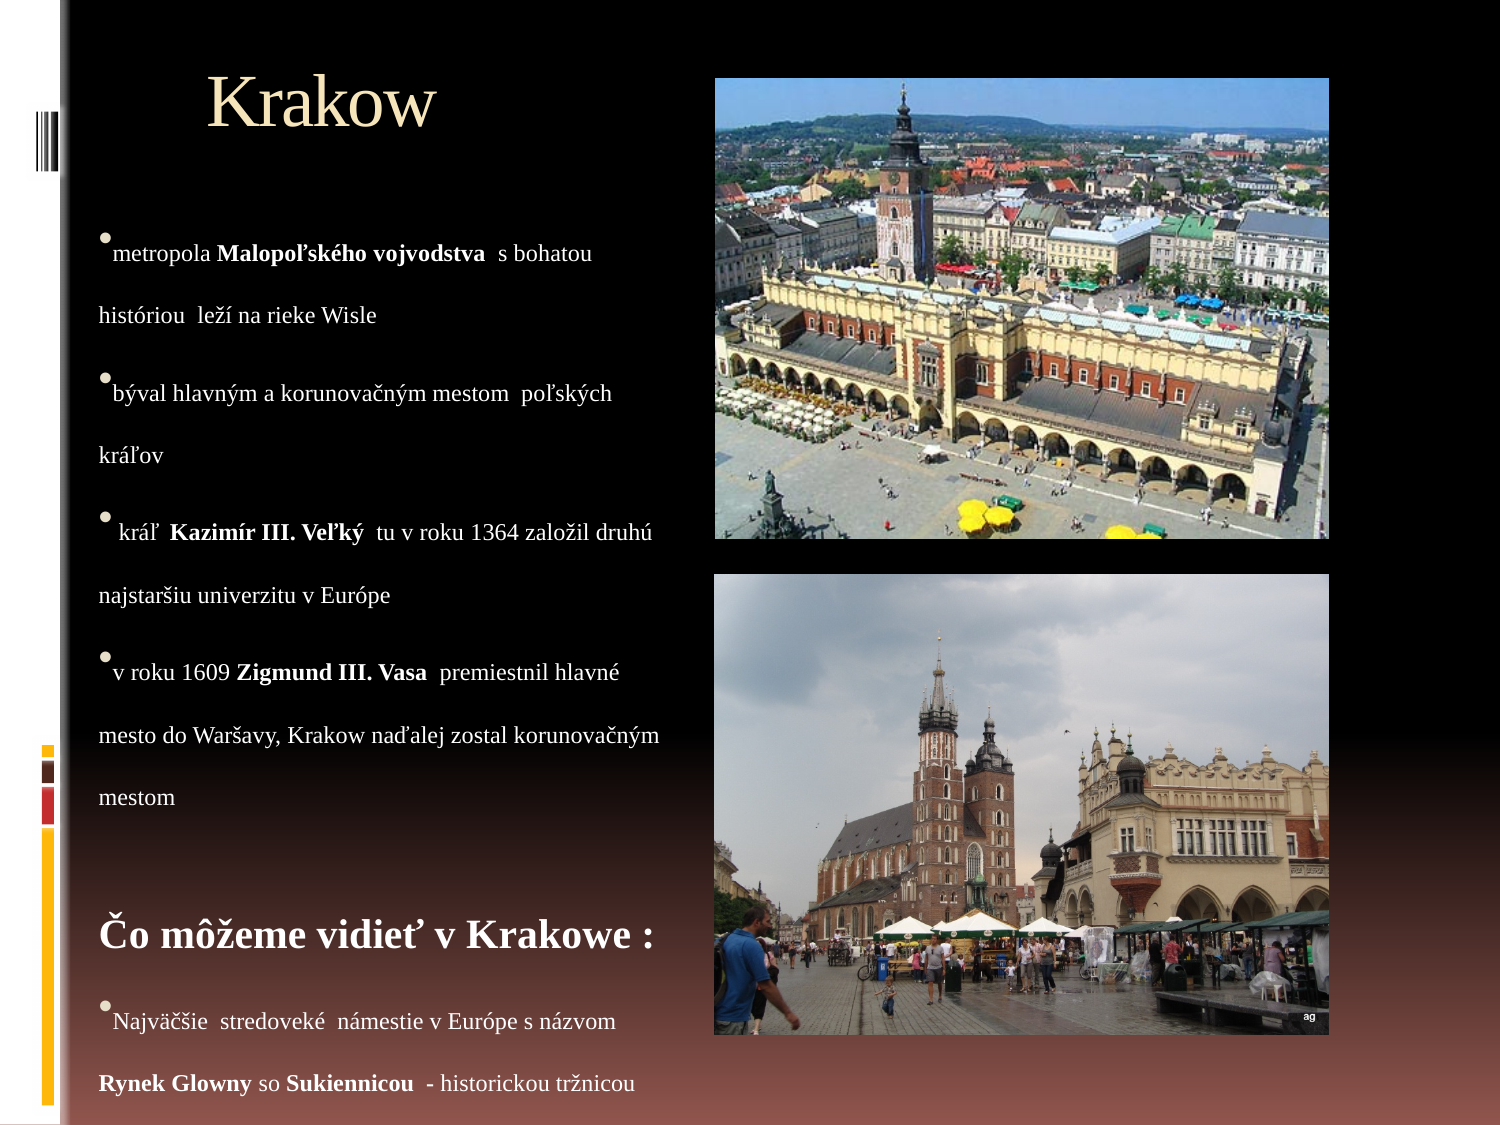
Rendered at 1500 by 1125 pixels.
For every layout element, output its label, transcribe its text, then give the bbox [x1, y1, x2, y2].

title Krakow [75, 44, 569, 149]
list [714, 77, 1330, 540]
list metropola Malopoľského vojvodstva s bohatou históriou leží na rieke Wisle býval hlavným a korunovačným mestom poľských kráľov kráľ Kazimír III. Veľký tu v roku 1364 založil druhú najstaršiu univerzitu v Európe v roku 1609 Zigmund III. Vasa premiestnil hlavné mesto do Waršavy, Krakow naďalej zostal korunovačným mestom Čo môžeme vidieť v Krakowe : Najväčšie stredoveké námestie v Európe s názvom Rynek Glowny so Sukiennicou - historickou tržnicou Mariánsky kostol s dvomi vežami, z vyššej každú hodinu zaznieva hudba. Pochádza z roku 1223 a postavený je v gotickom štýle [75, 196, 691, 1047]
picture [714, 573, 1330, 1036]
